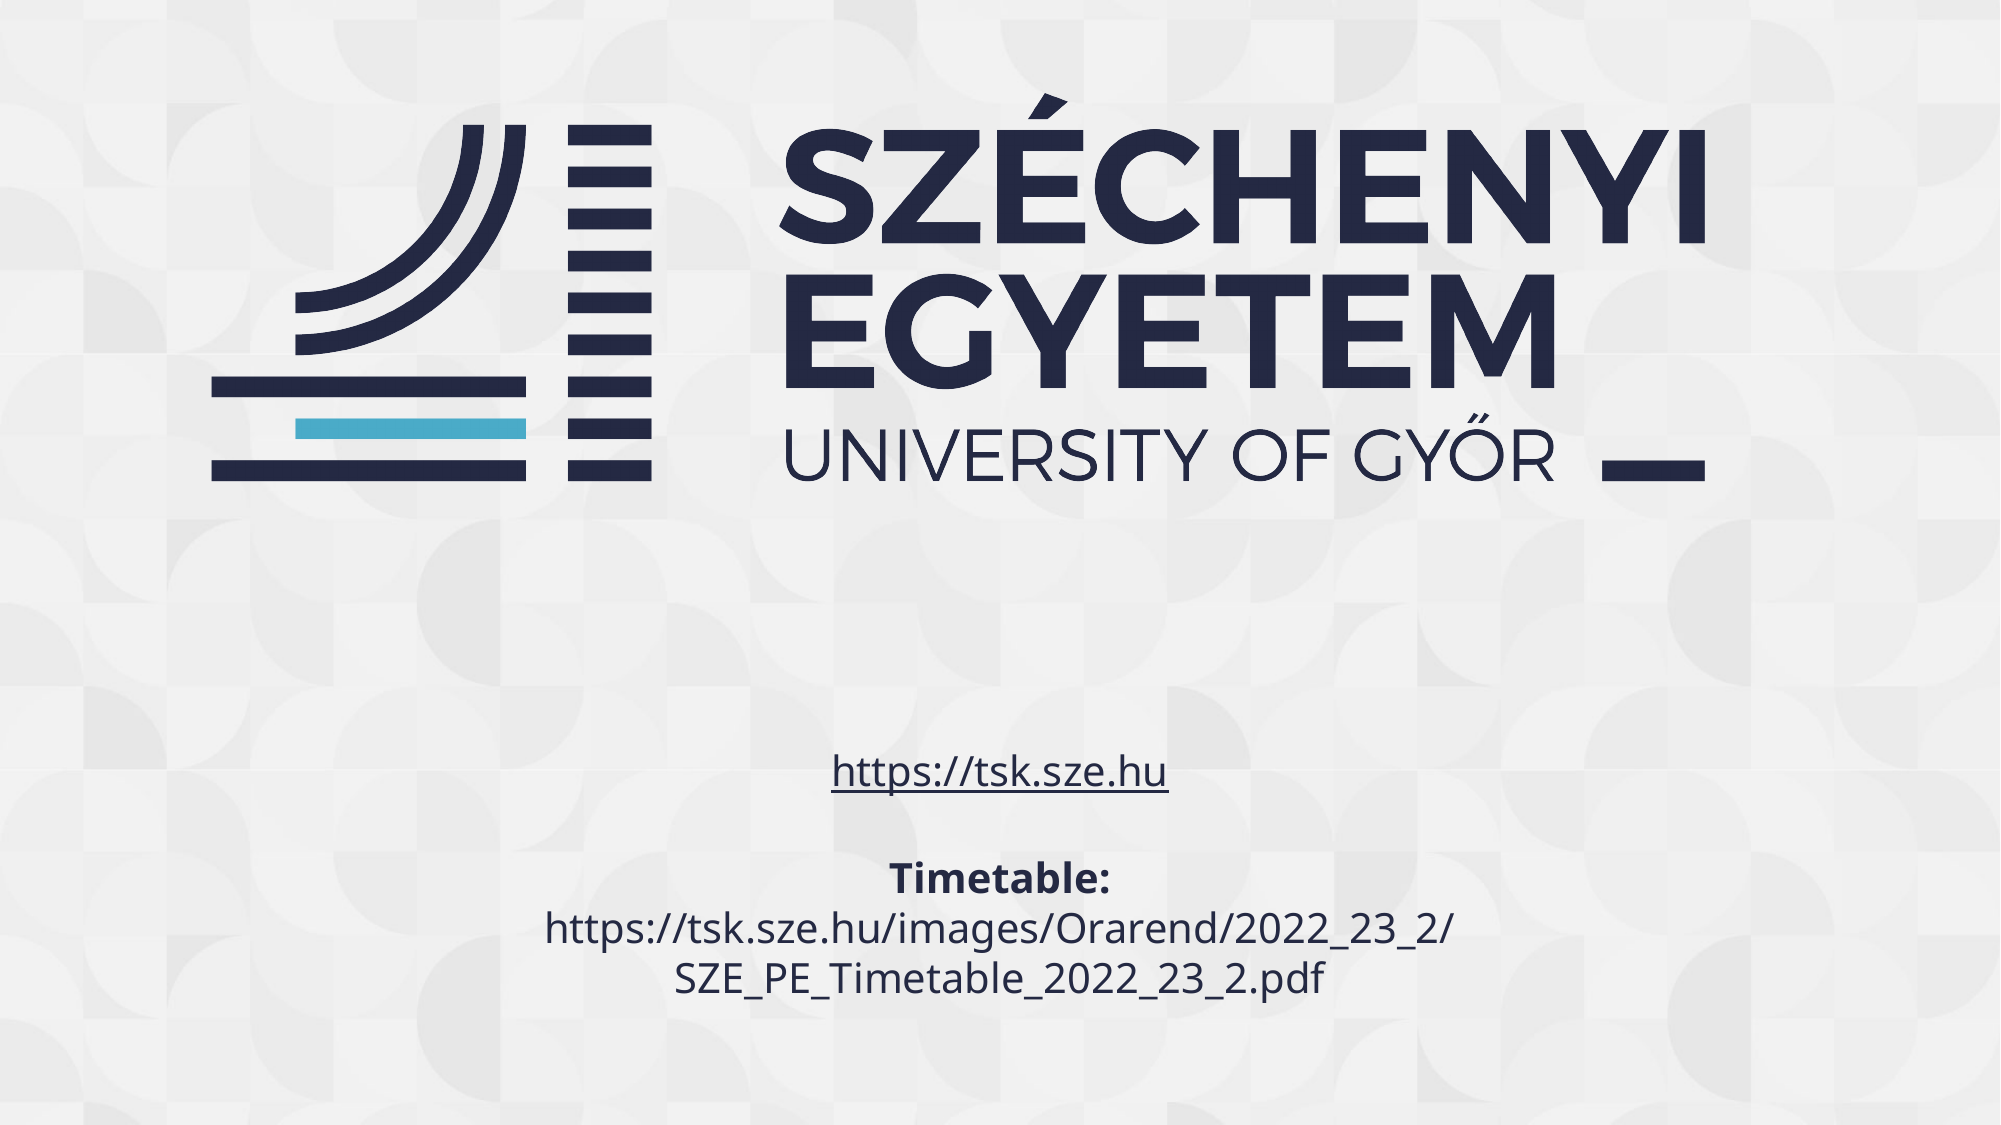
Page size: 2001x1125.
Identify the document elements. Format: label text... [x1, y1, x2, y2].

text_box https://tsk.sze.hu Timetable: https://tsk.sze.hu/images/Orarend/2022_23_2/SZE_PE_Timetable_2022_23_2.pdf [500, 737, 1500, 1010]
picture [0, 0, 2001, 1125]
